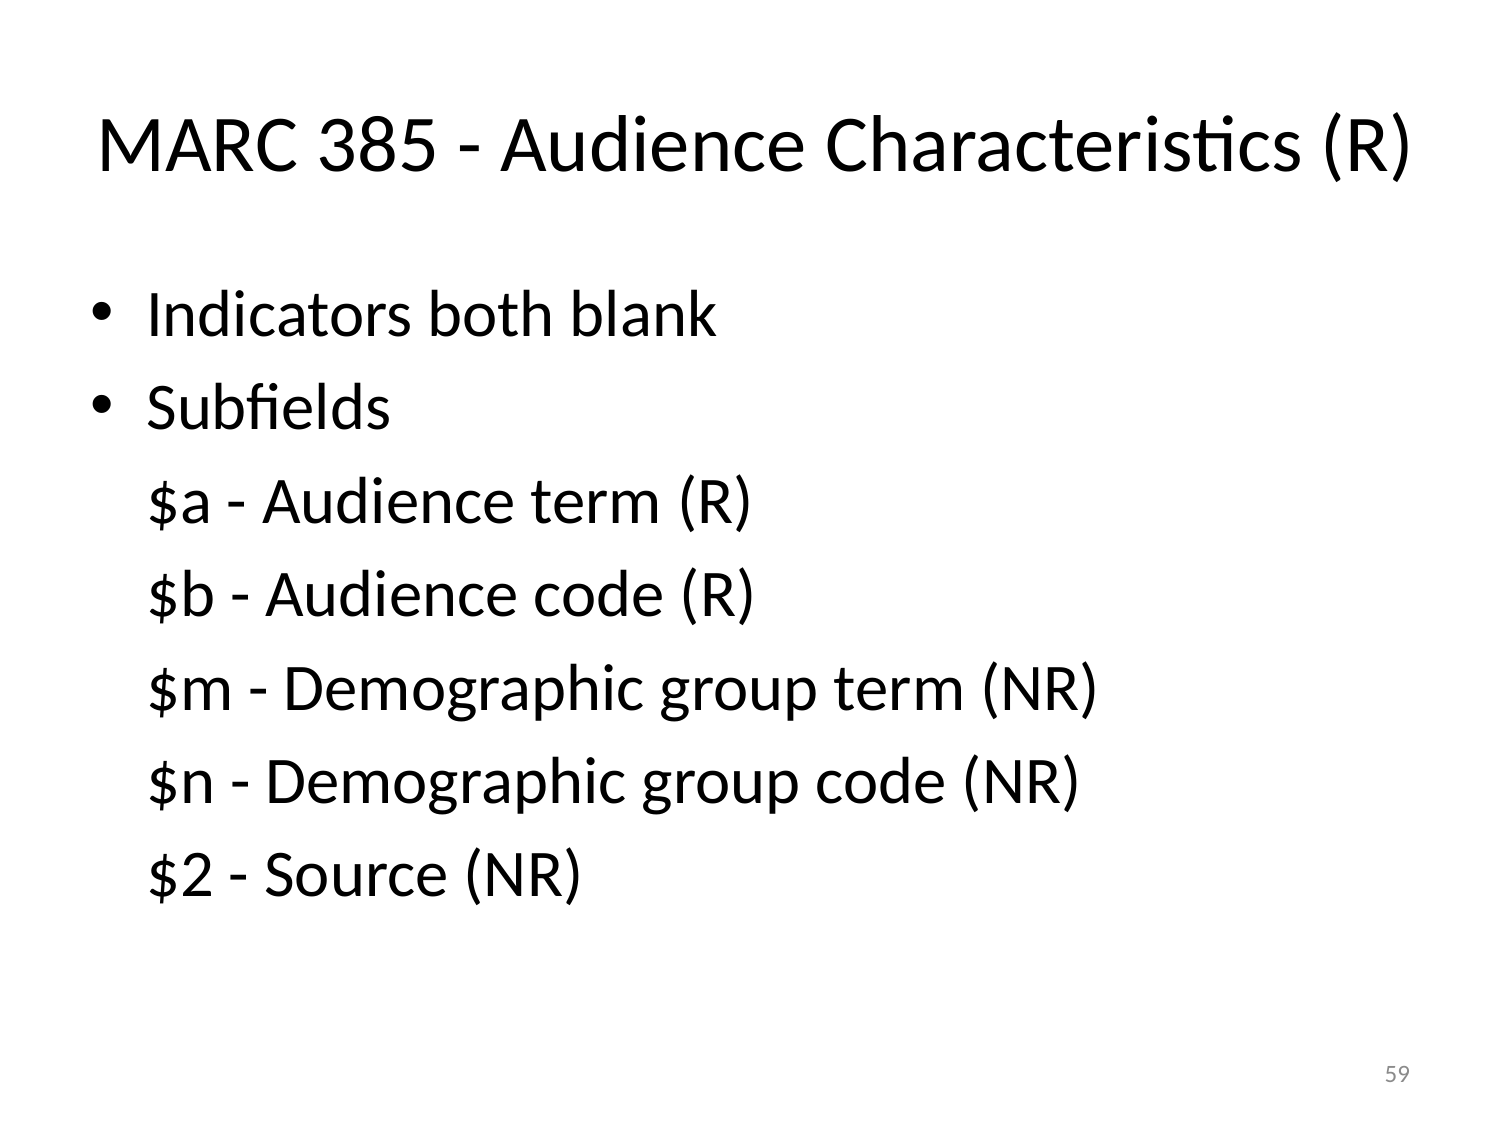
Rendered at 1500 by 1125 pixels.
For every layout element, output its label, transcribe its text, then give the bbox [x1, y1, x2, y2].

slide_number 59 [1074, 1042, 1425, 1103]
title MARC 385 - Audience Characteristics (R) [50, 45, 1463, 233]
list Indicators both blank Subfields $a - Audience term (R) $b - Audience code (R) $m - Demographic group term (NR) $n - Demographic group code (NR) $2 - Source (NR) [75, 262, 1425, 1005]
